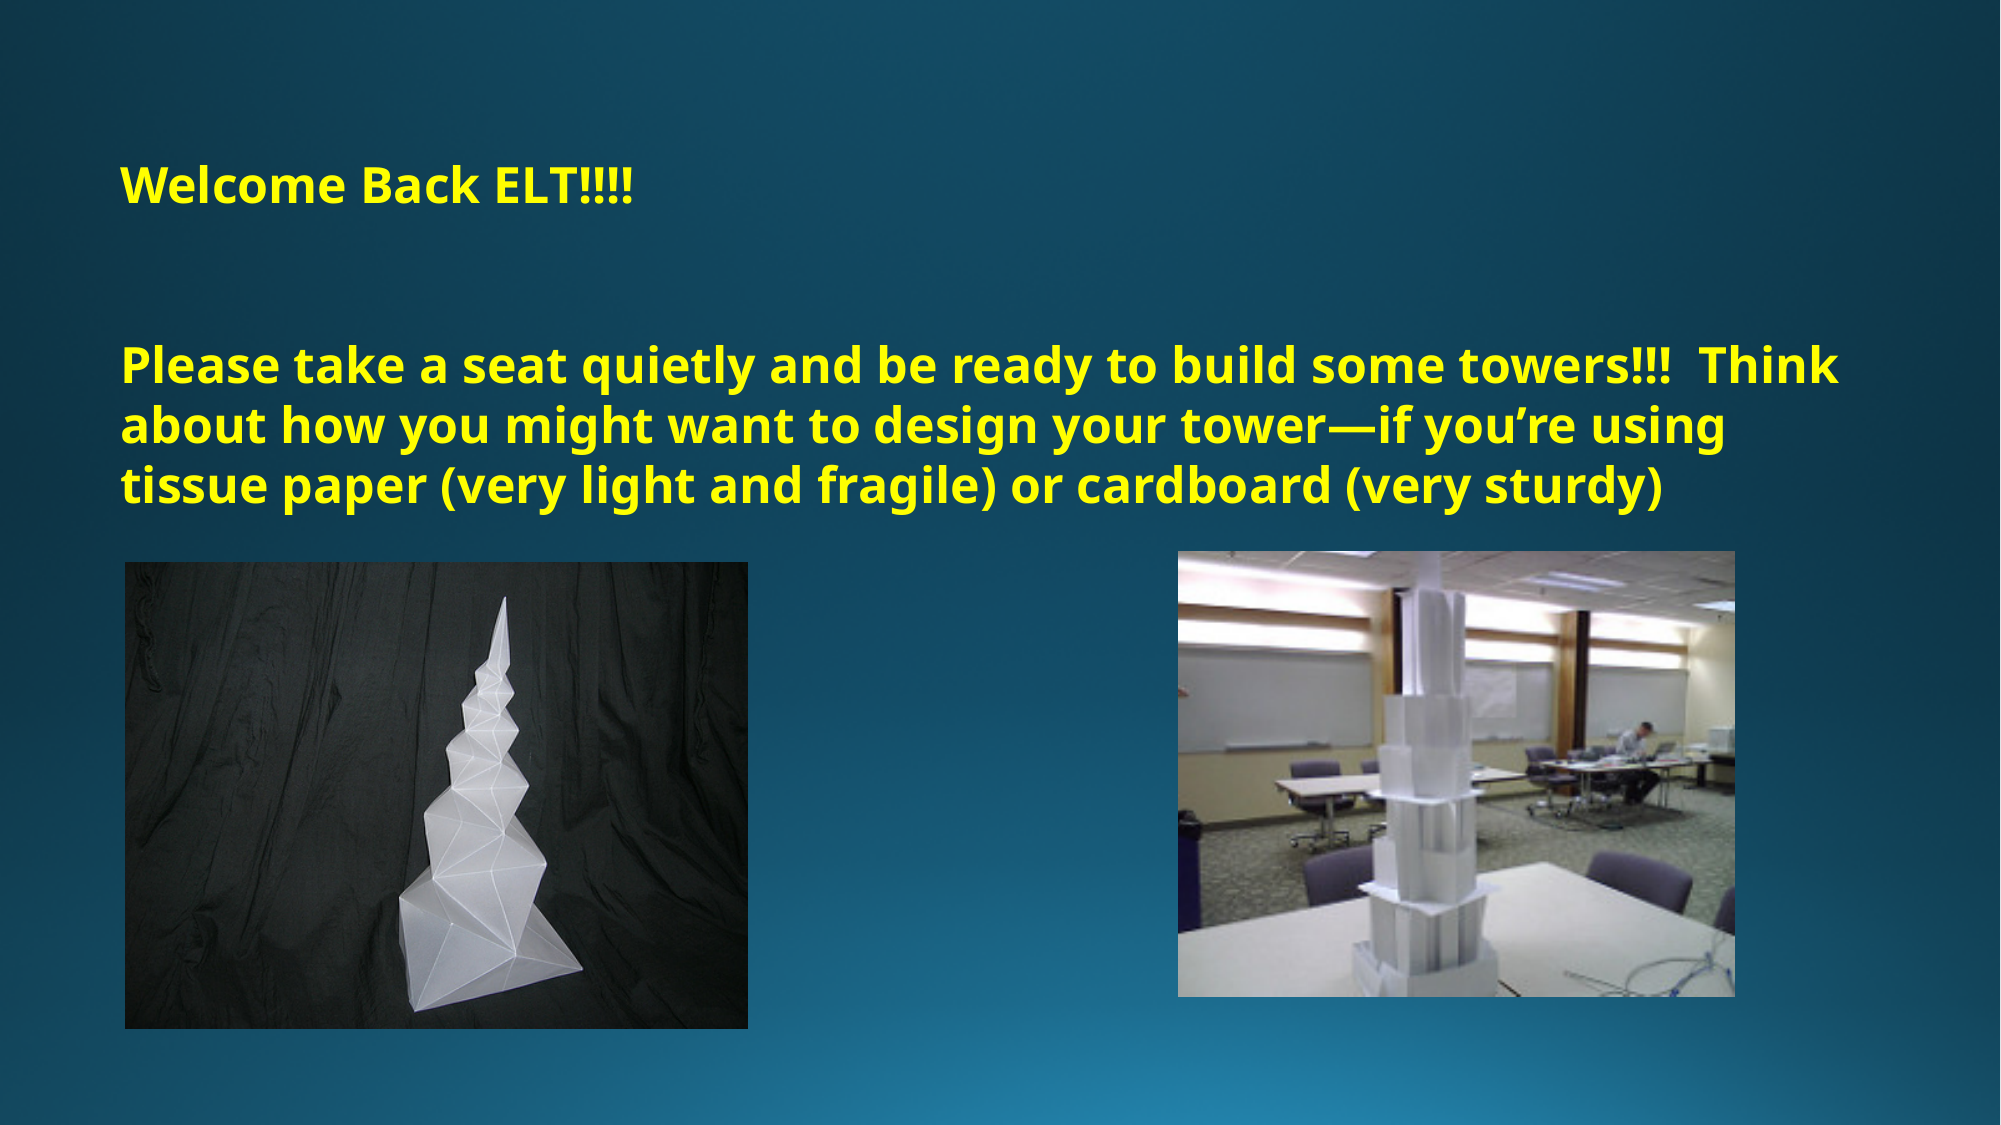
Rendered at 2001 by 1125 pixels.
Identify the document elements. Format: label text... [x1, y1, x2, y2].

text_box Welcome Back ELT!!!! Please take a seat quietly and be ready to build some towers!!! Think about how you might want to design your tower—if you’re using tissue paper (very light and fragile) or cardboard (very sturdy) [105, 86, 1886, 1062]
picture [0, 0, 2001, 1125]
